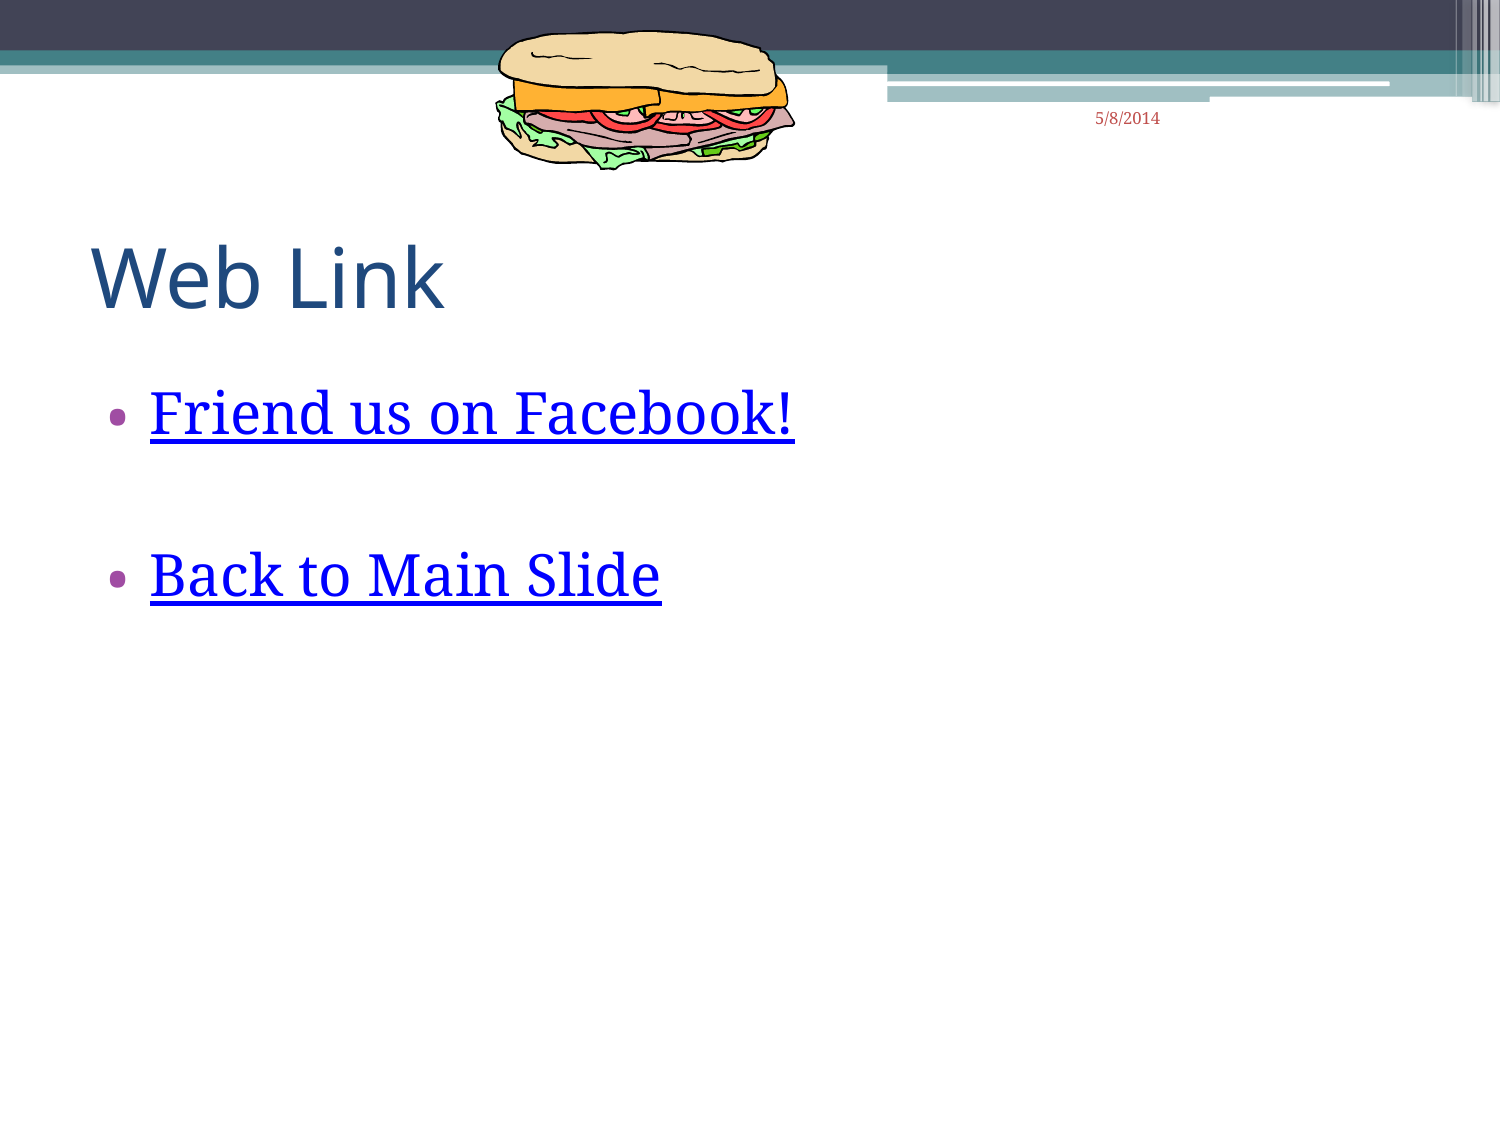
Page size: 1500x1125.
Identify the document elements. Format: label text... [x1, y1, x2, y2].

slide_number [1080, 100, 1238, 176]
list Friend us on Facebook! Back to Main Slide [75, 369, 1425, 1079]
title Web Link [75, 187, 1425, 363]
